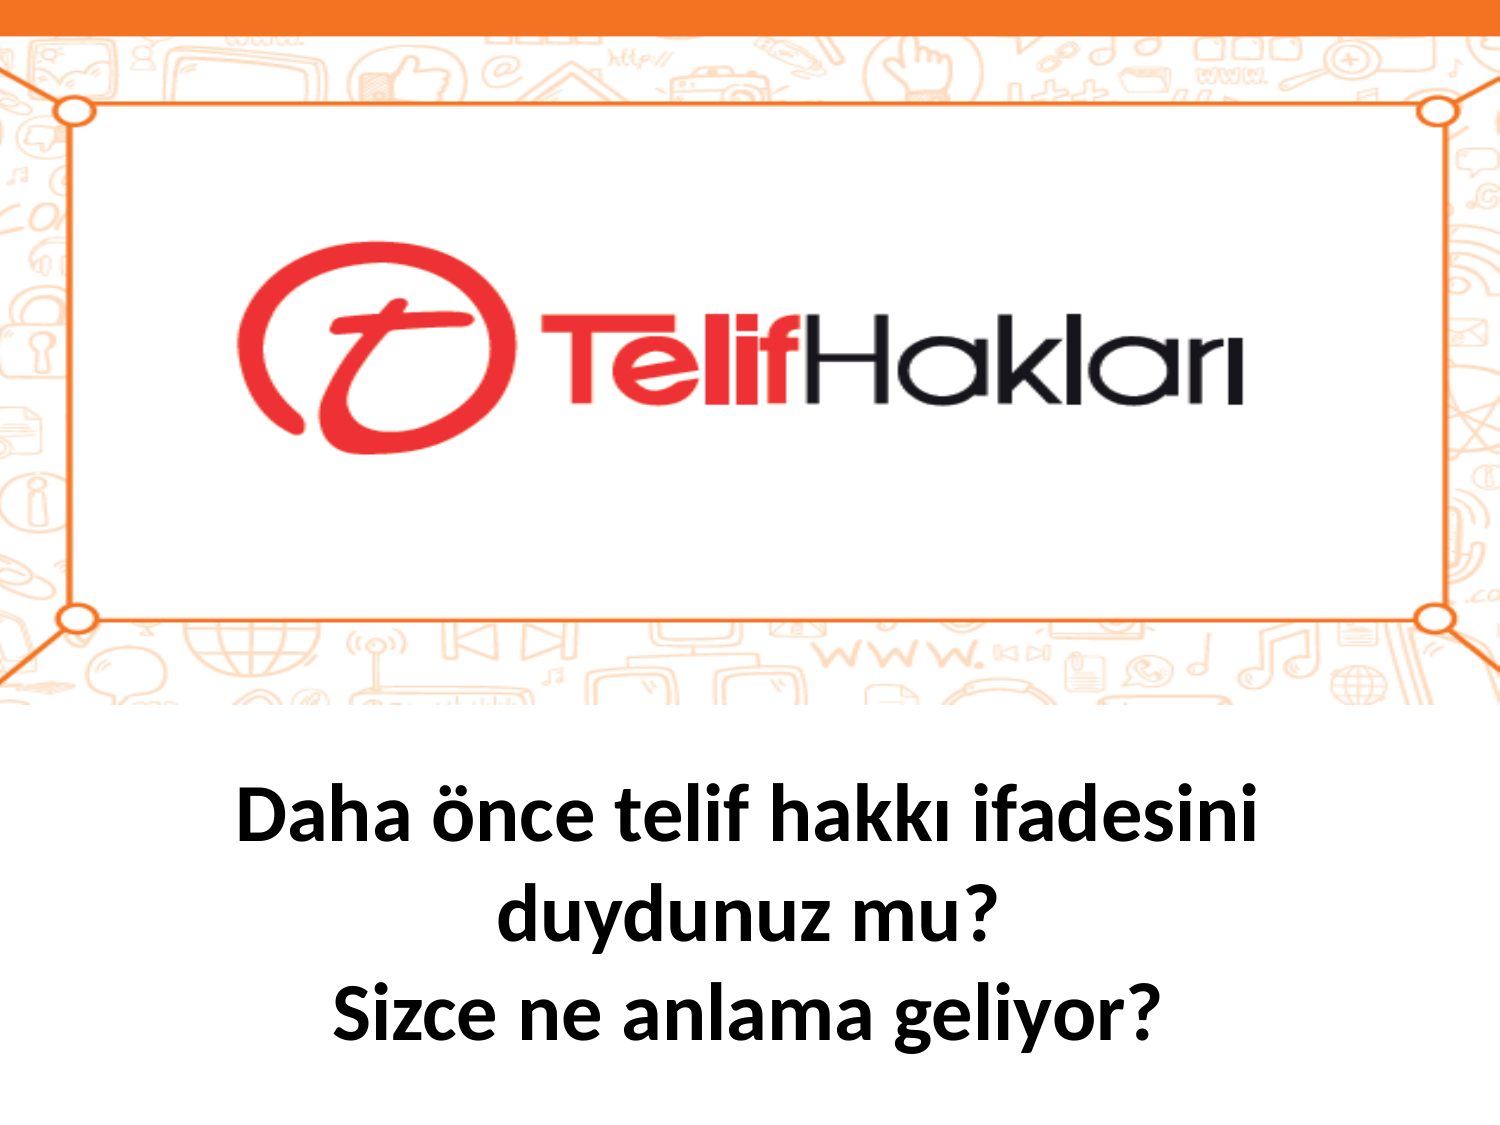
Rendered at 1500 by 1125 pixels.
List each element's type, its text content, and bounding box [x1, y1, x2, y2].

title Daha önce telif hakkı ifadesini duydunuz mu? Sizce ne anlama geliyor? [112, 751, 1385, 1125]
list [0, 0, 1500, 705]
